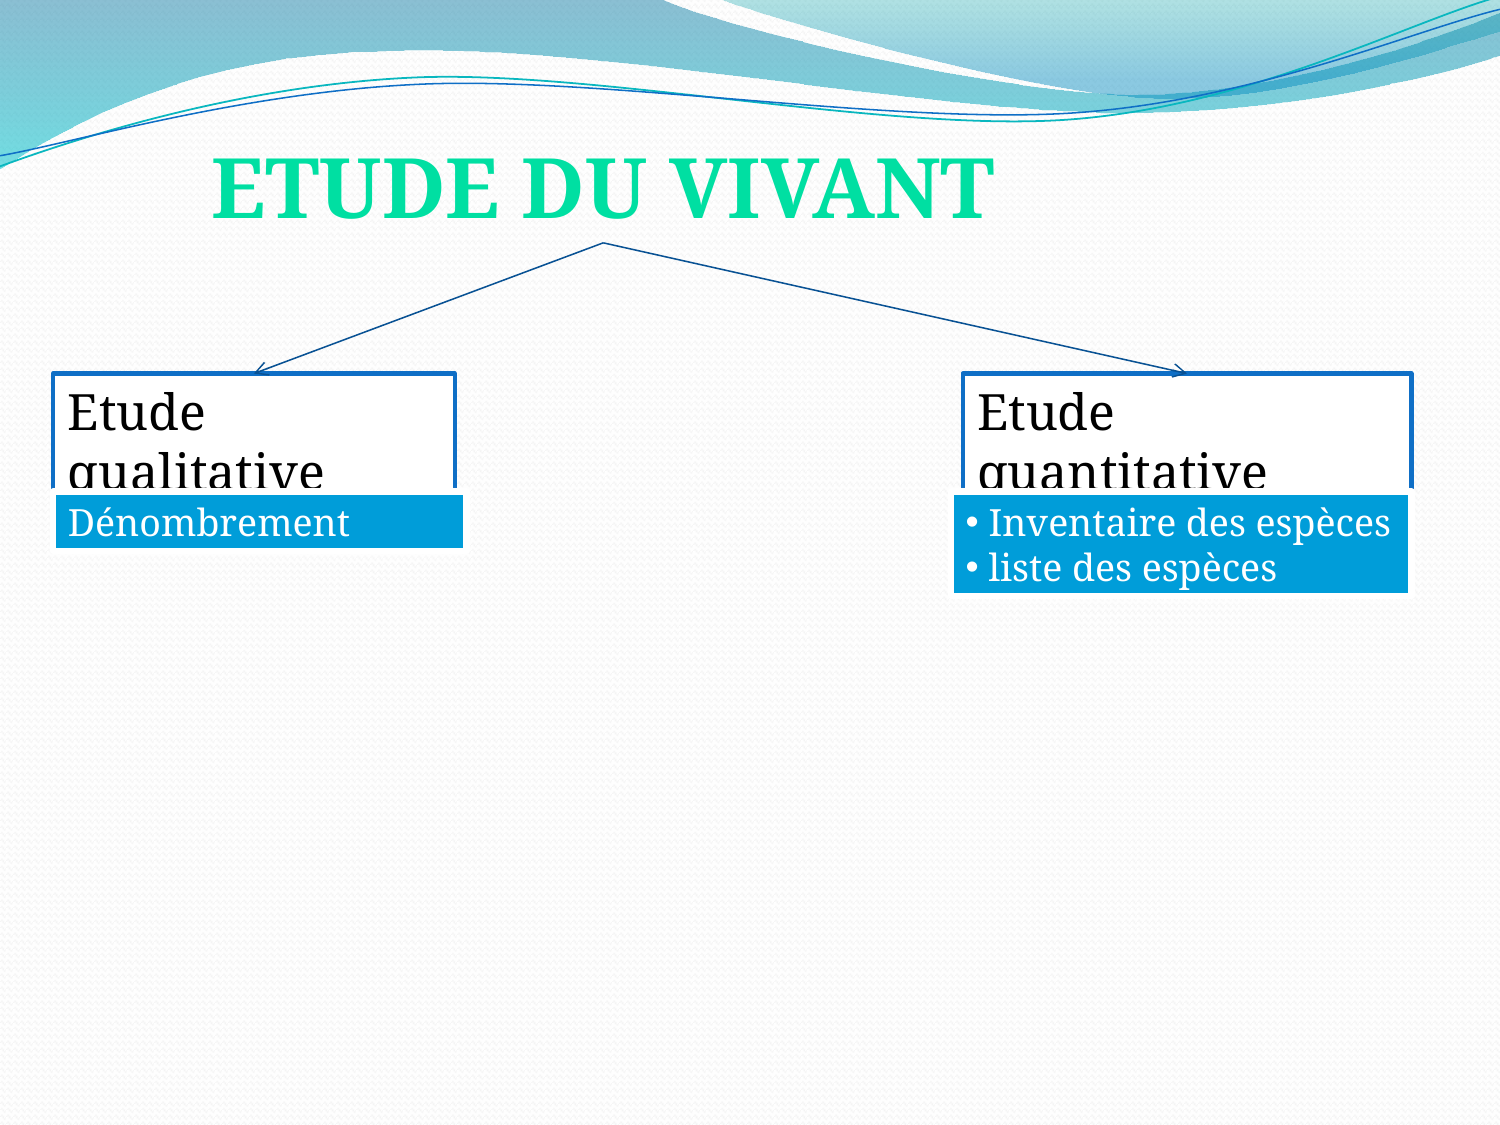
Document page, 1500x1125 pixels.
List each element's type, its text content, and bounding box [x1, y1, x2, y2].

text_box Inventaire des espèces liste des espèces [948, 488, 1415, 599]
text_box Etude du vivant [196, 78, 1010, 243]
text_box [604, 228, 1188, 374]
text_box Dénombrement [50, 488, 470, 554]
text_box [253, 228, 604, 374]
text_box Etude qualitative [51, 371, 457, 488]
text_box Etude quantitative [961, 371, 1414, 488]
